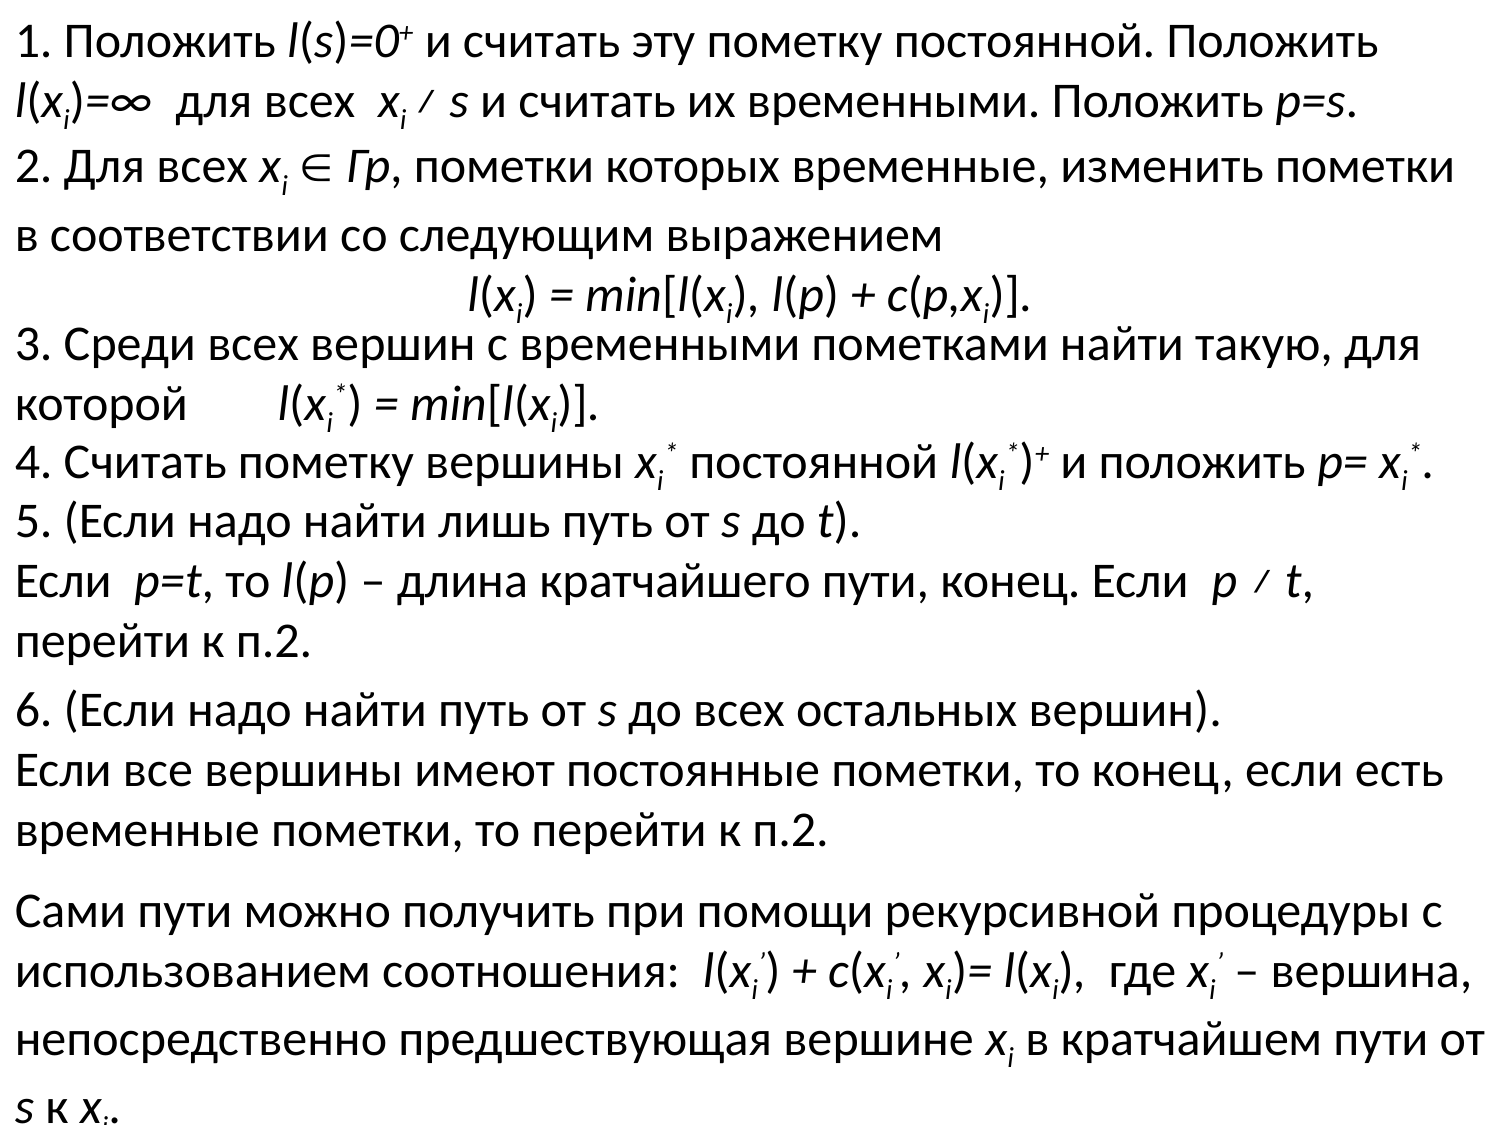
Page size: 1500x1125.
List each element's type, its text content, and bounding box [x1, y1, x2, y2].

text_box 3. Среди всех вершин с временными пометками найти такую, для которой l(xi*) = min[l(xi)]. [0, 302, 1500, 420]
text_box 2. Для всех xi  Гр, пометки которых временные, изменить пометки в соответствии со следующим выражением l(xi) = min[l(xi), l(p) + c(p,xi)]. [0, 125, 1500, 302]
text_box Сами пути можно получить при помощи рекурсивной процедуры с использованием соотношения: l(xi’) + c(xi’, xi)= l(xi), где xi’ – вершина, непосредственно предшествующая вершине xi в кратчайшем пути от s к xi. [0, 869, 1500, 1125]
text_box 5. (Если надо найти лишь путь от s до t). Если p=t, то l(p) – длина кратчайшего пути, конец. Если p ≠ t, перейти к п.2. [0, 479, 1500, 668]
text_box 4. Считать пометку вершины xi* постоянной l(xi*)+ и положить p= xi*. [0, 420, 1500, 479]
text_box 1. Положить l(s)=0+ и считать эту пометку постоянной. Положить l(xi)=∞ для всех xi ≠ s и считать их временными. Положить p=s. [0, 0, 1500, 125]
text_box 6. (Если надо найти путь от s до всех остальных вершин). Если все вершины имеют постоянные пометки, то конец, если есть временные пометки, то перейти к п.2. [0, 668, 1500, 864]
